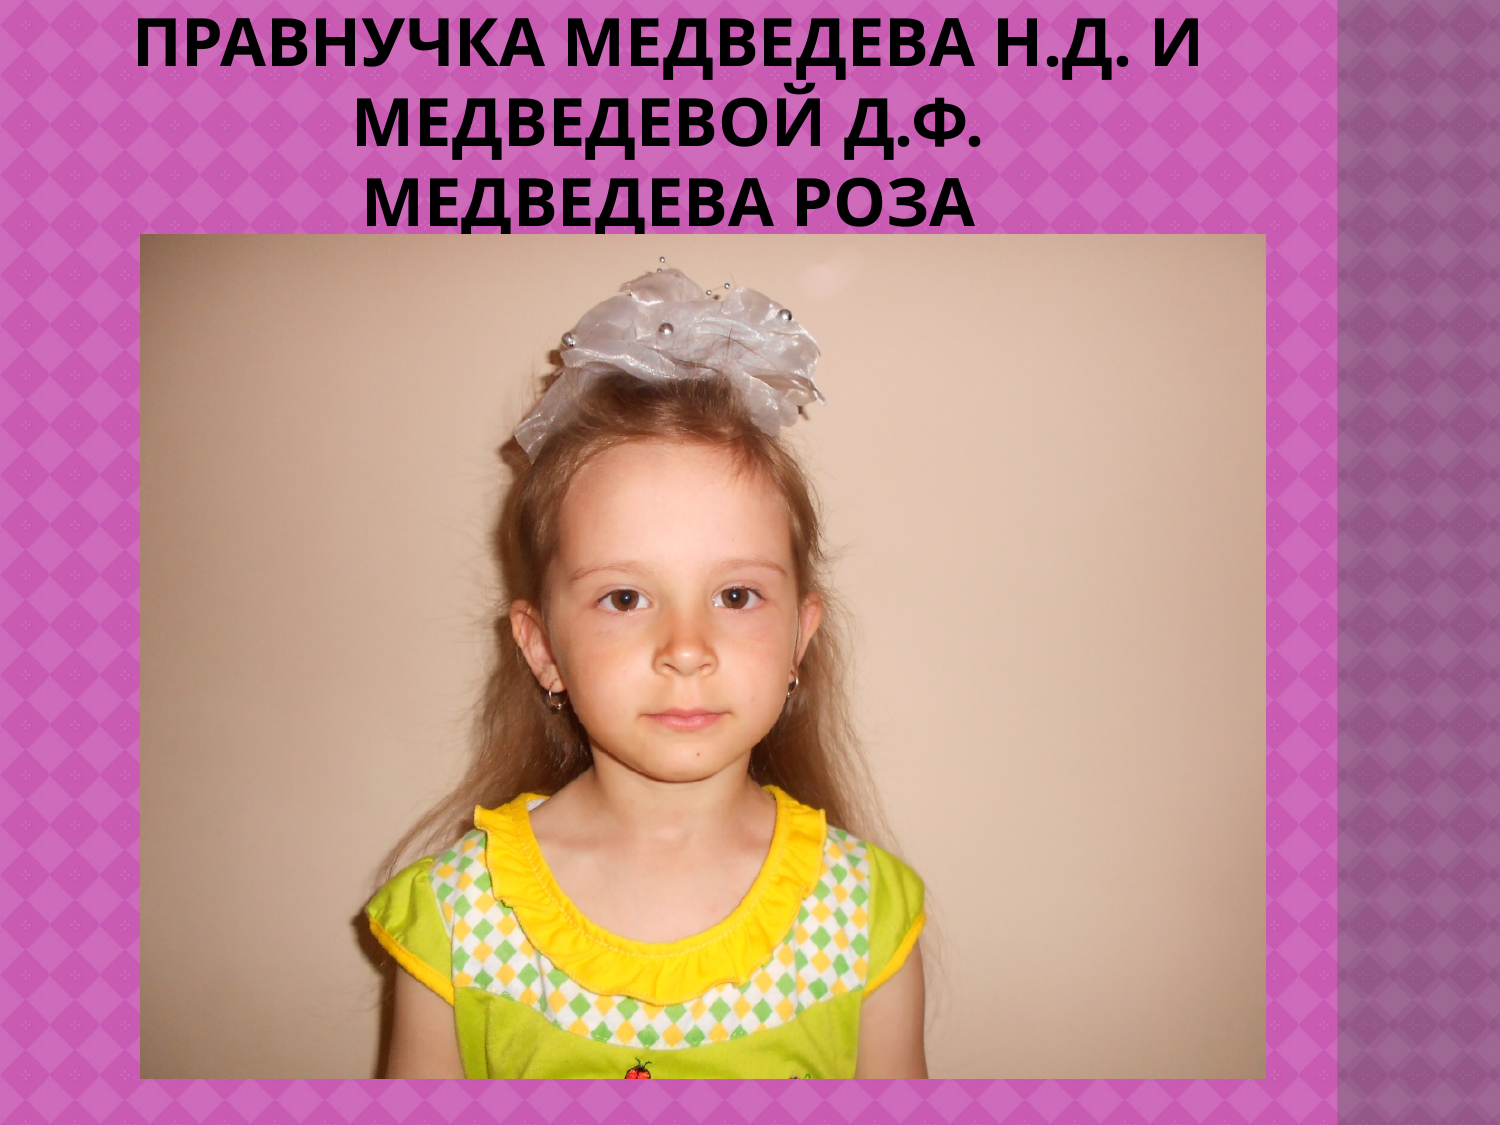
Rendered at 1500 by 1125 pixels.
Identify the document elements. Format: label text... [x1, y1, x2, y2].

title Правнучка Медведева Н.Д. и Медведевой Д.Ф. Медведева Роза [75, 52, 1263, 240]
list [140, 233, 1266, 1079]
